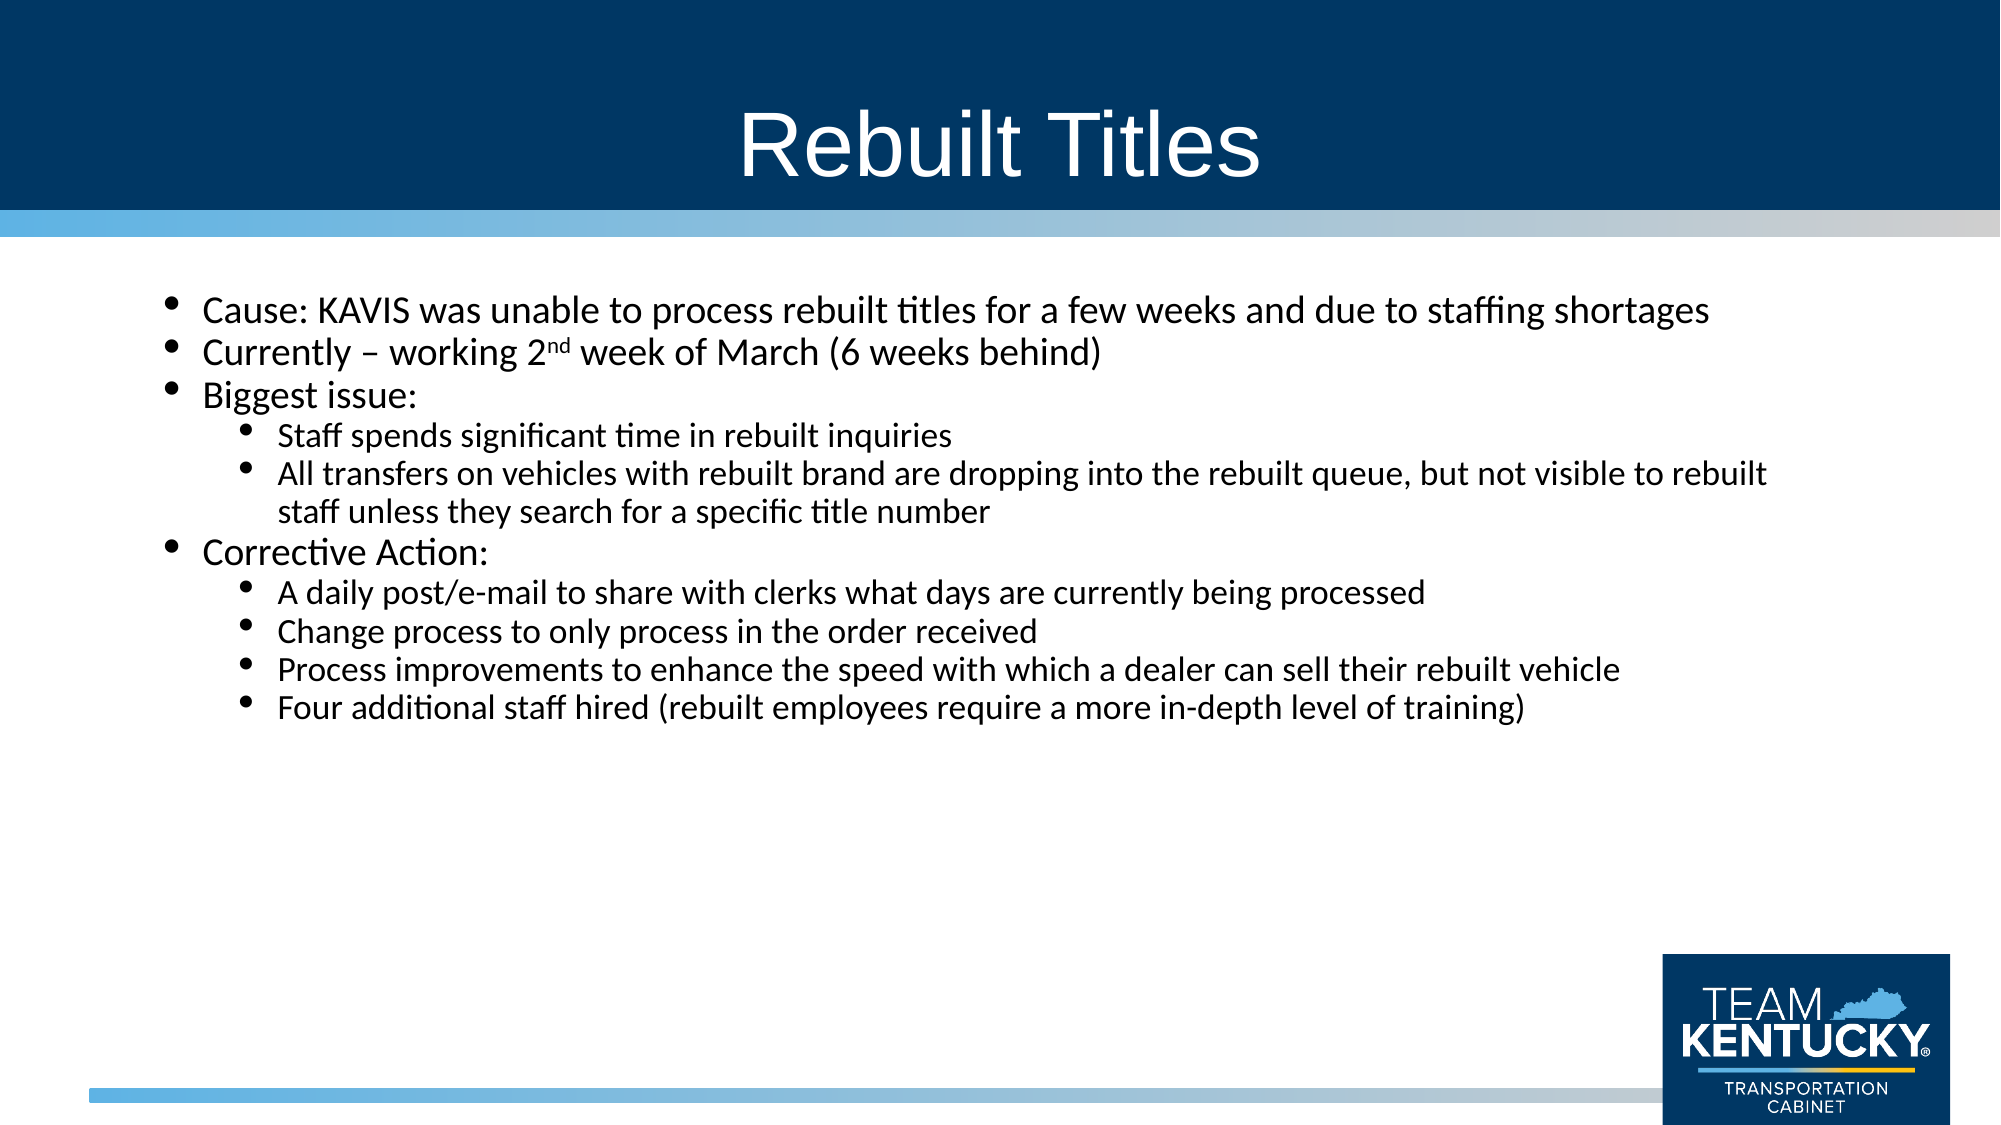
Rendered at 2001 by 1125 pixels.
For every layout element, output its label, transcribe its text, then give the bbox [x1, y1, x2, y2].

list Cause: KAVIS was unable to process rebuilt titles for a few weeks and due to staffing shortages Currently – working 2nd week of March (6 weeks behind) Biggest issue: Staff spends significant time in rebuilt inquiries All transfers on vehicles with rebuilt brand are dropping into the rebuilt queue, but not visible to rebuilt staff unless they search for a specific title number Corrective Action: A daily post/e-mail to share with clerks what days are currently being processed Change process to only process in the order received Process improvements to enhance the speed with which a dealer can sell their rebuilt vehicle Four additional staff hired (rebuilt employees require a more in-depth level of training) [150, 281, 1836, 996]
title Rebuilt Titles [0, 57, 2000, 237]
picture [1673, 974, 1938, 1125]
